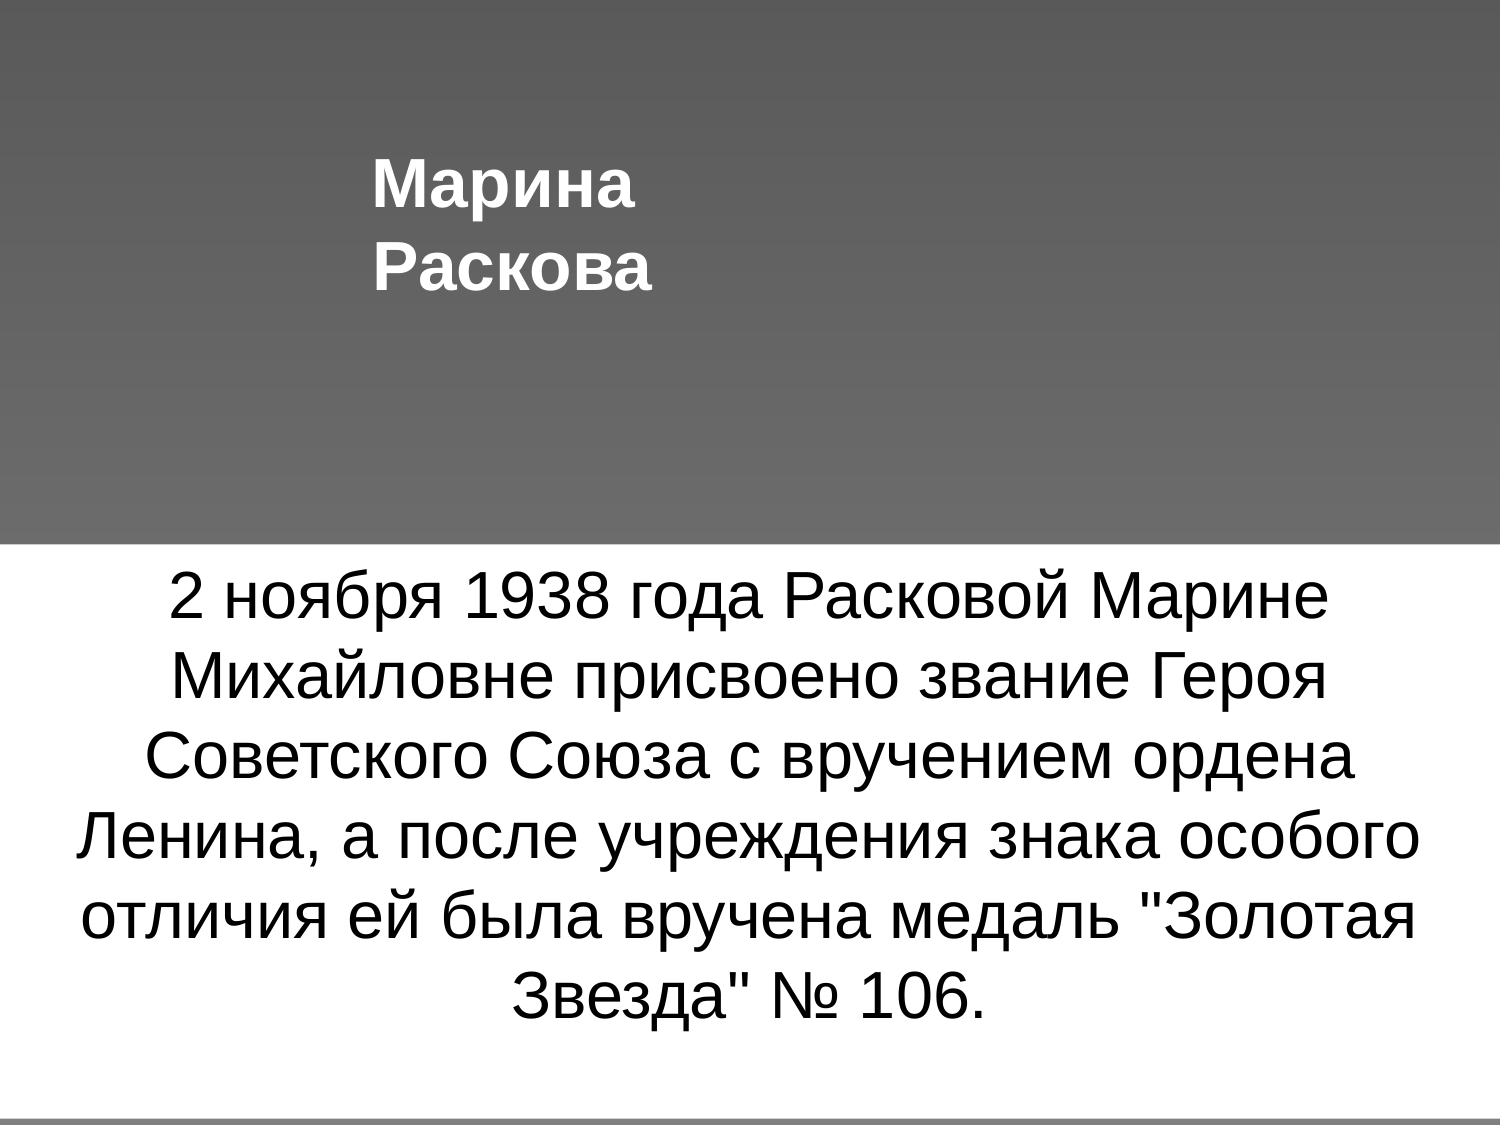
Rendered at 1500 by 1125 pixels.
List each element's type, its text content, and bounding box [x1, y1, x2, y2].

title Марина Раскова [75, 45, 951, 398]
text_box 2 ноября 1938 года Расковой Марине Михайловне присвоено звание Героя Советского Союза с вручением ордена Ленина, а после учреждения знака особого отличия ей была вручена медаль "Золотая Звезда" № 106. [0, 544, 1500, 1119]
